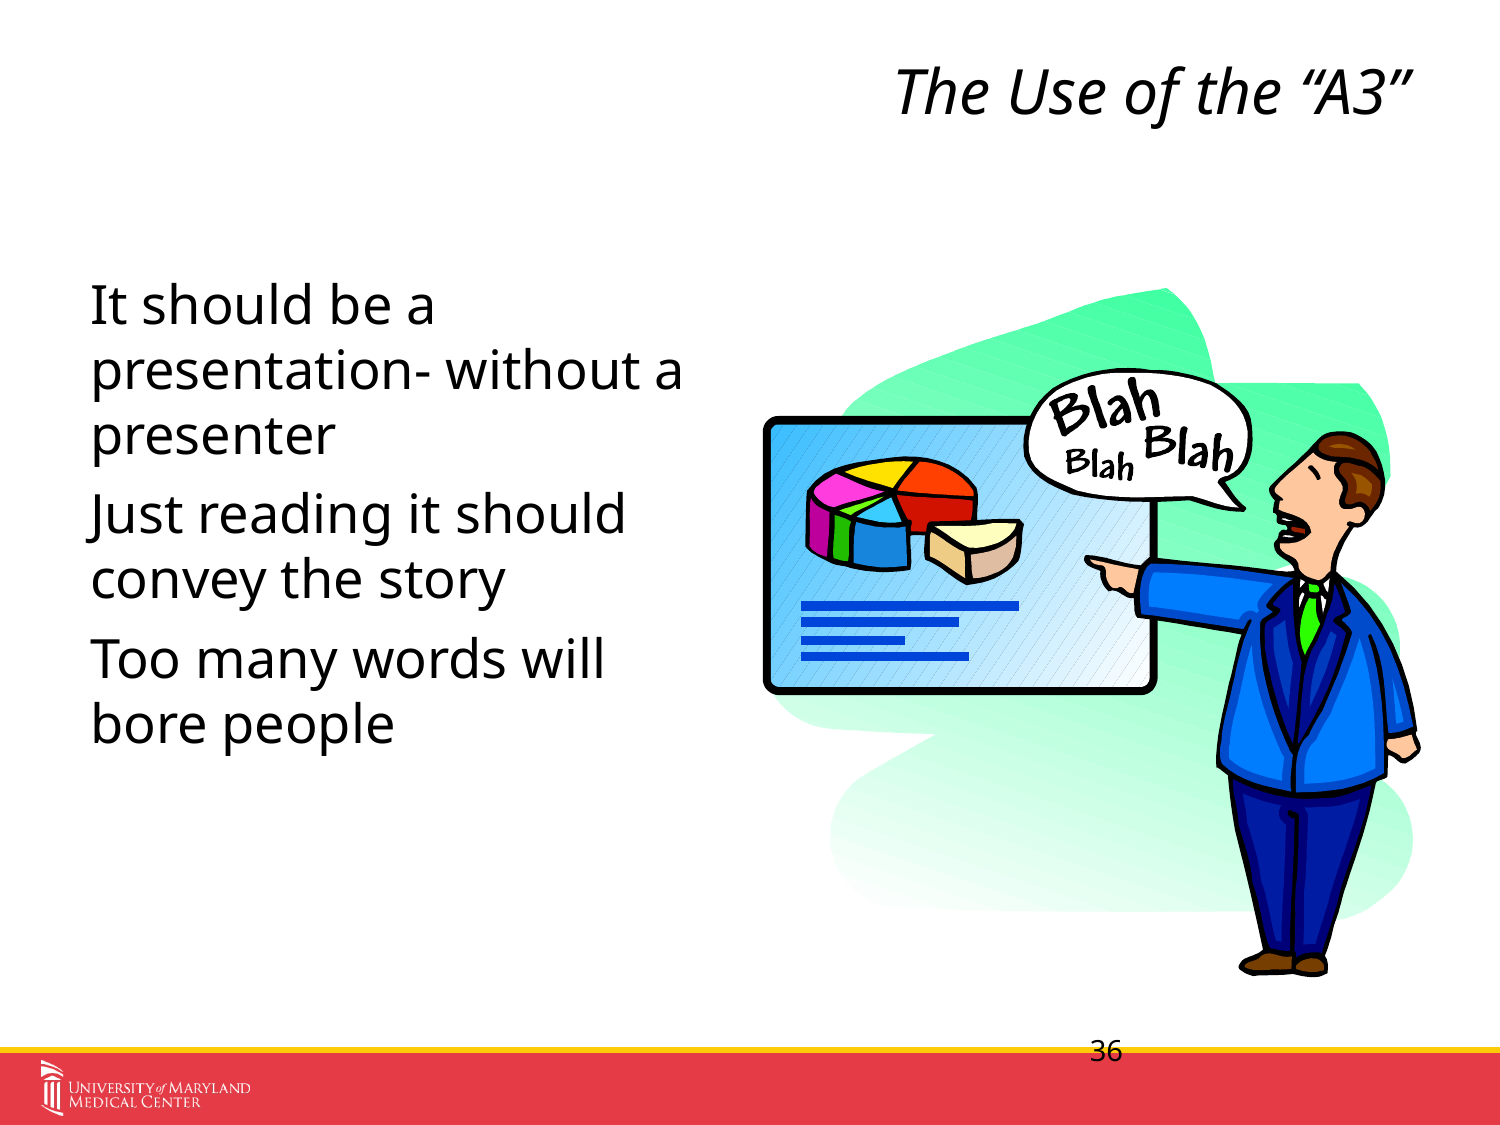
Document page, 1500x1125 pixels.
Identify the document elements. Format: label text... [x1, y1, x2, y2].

title The Use of the “A3” [75, 45, 1425, 233]
list It should be a presentation- without a presenter Just reading it should convey the story Too many words will bore people [75, 262, 738, 1005]
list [762, 286, 1426, 981]
picture [0, 1047, 1500, 1125]
slide_number 36 [1074, 1024, 1425, 1103]
